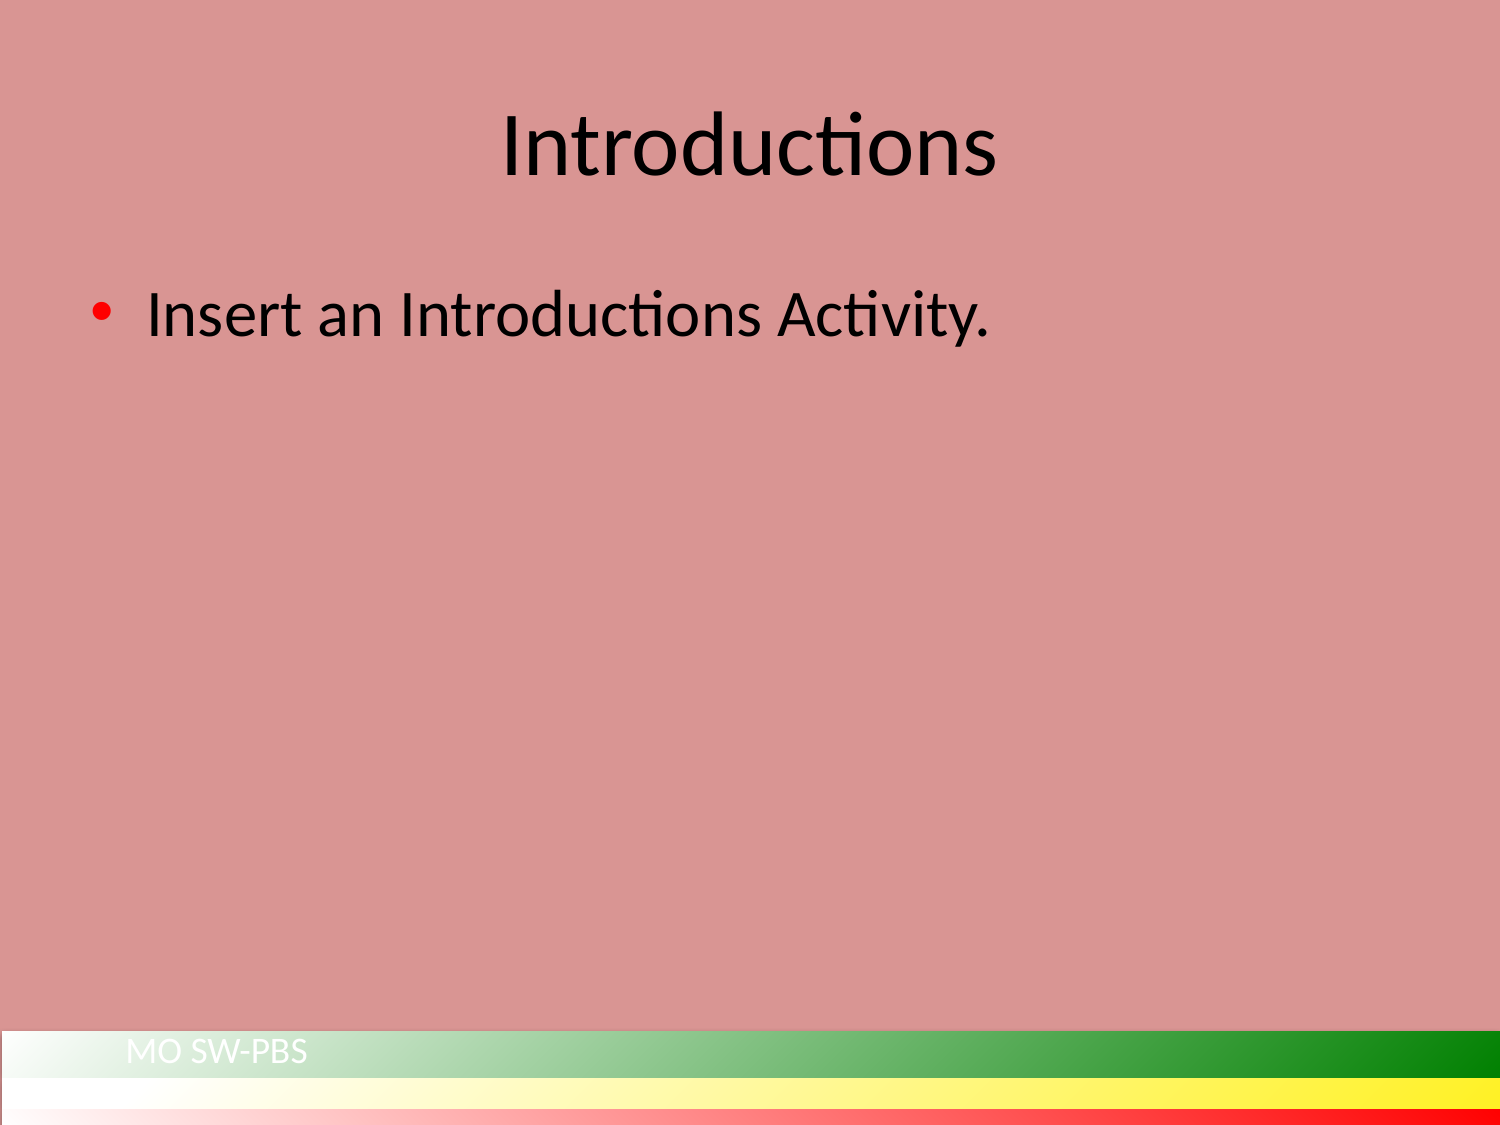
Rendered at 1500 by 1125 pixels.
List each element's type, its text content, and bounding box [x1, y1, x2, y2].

title Introductions [75, 45, 1425, 233]
list Insert an Introductions Activity. [75, 262, 1425, 1005]
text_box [1, 1018, 1500, 1125]
